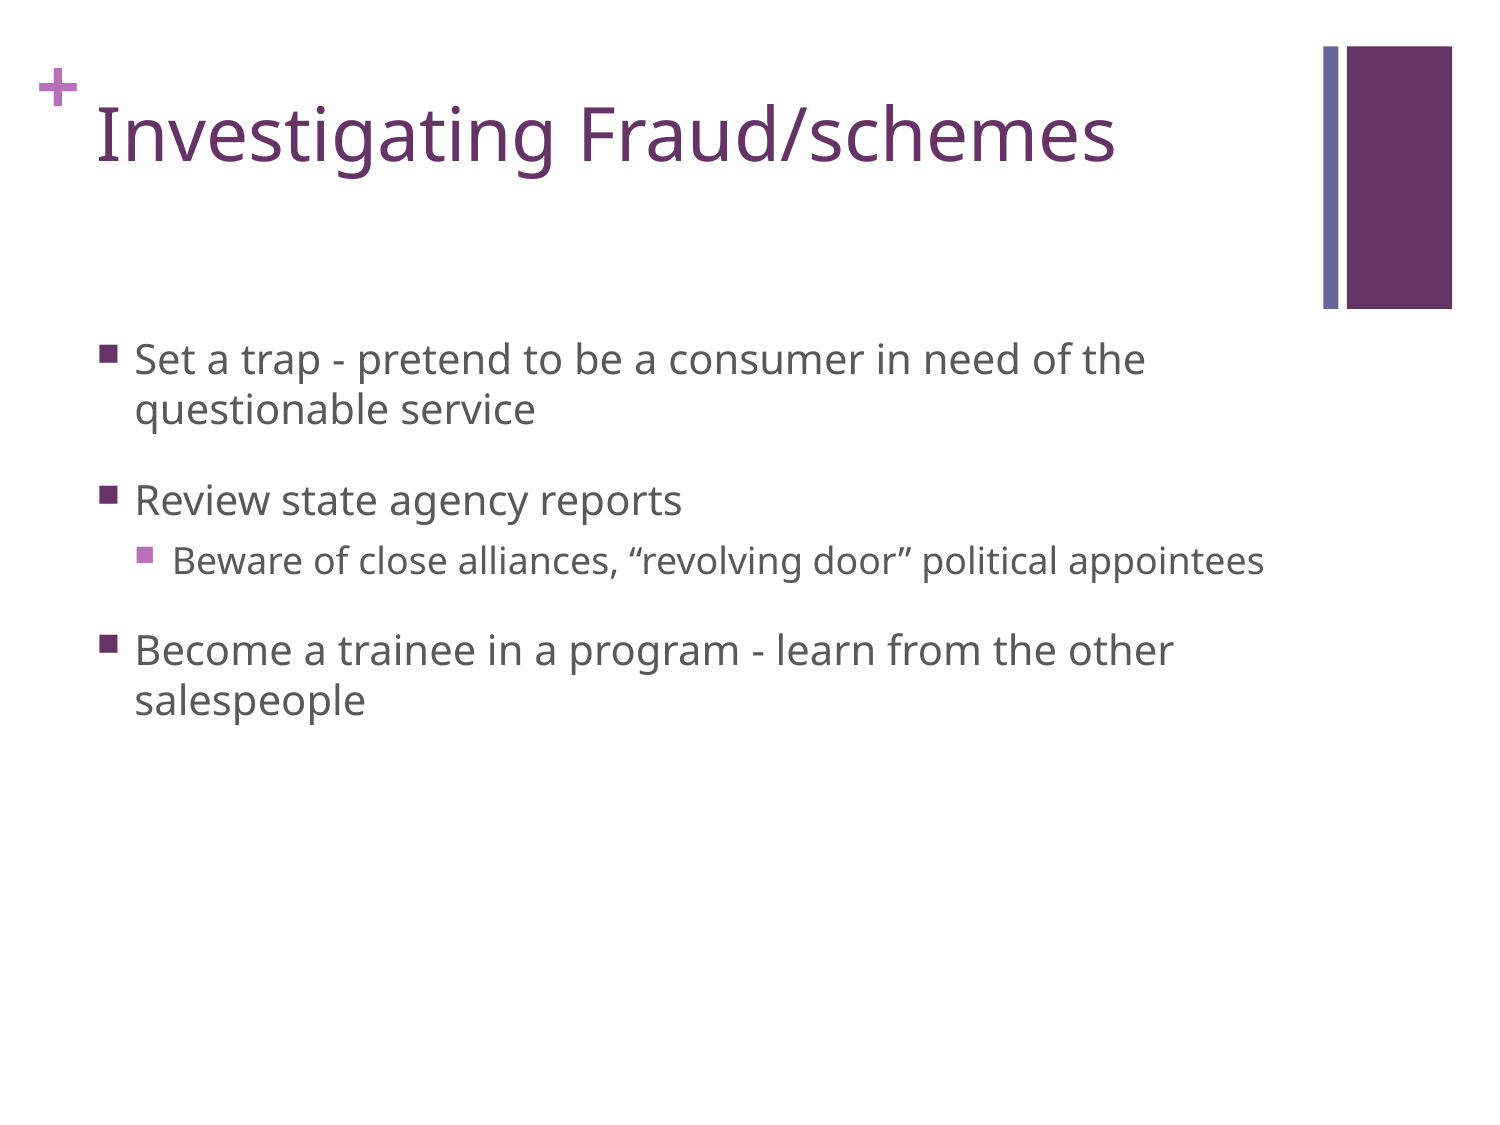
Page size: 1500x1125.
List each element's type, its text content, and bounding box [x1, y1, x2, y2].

list Set a trap - pretend to be a consumer in need of the questionable service Review state agency reports Beware of close alliances, “revolving door” political appointees Become a trainee in a program - learn from the other salespeople [81, 324, 1322, 1005]
title Investigating Fraud/schemes [81, 79, 1322, 263]
